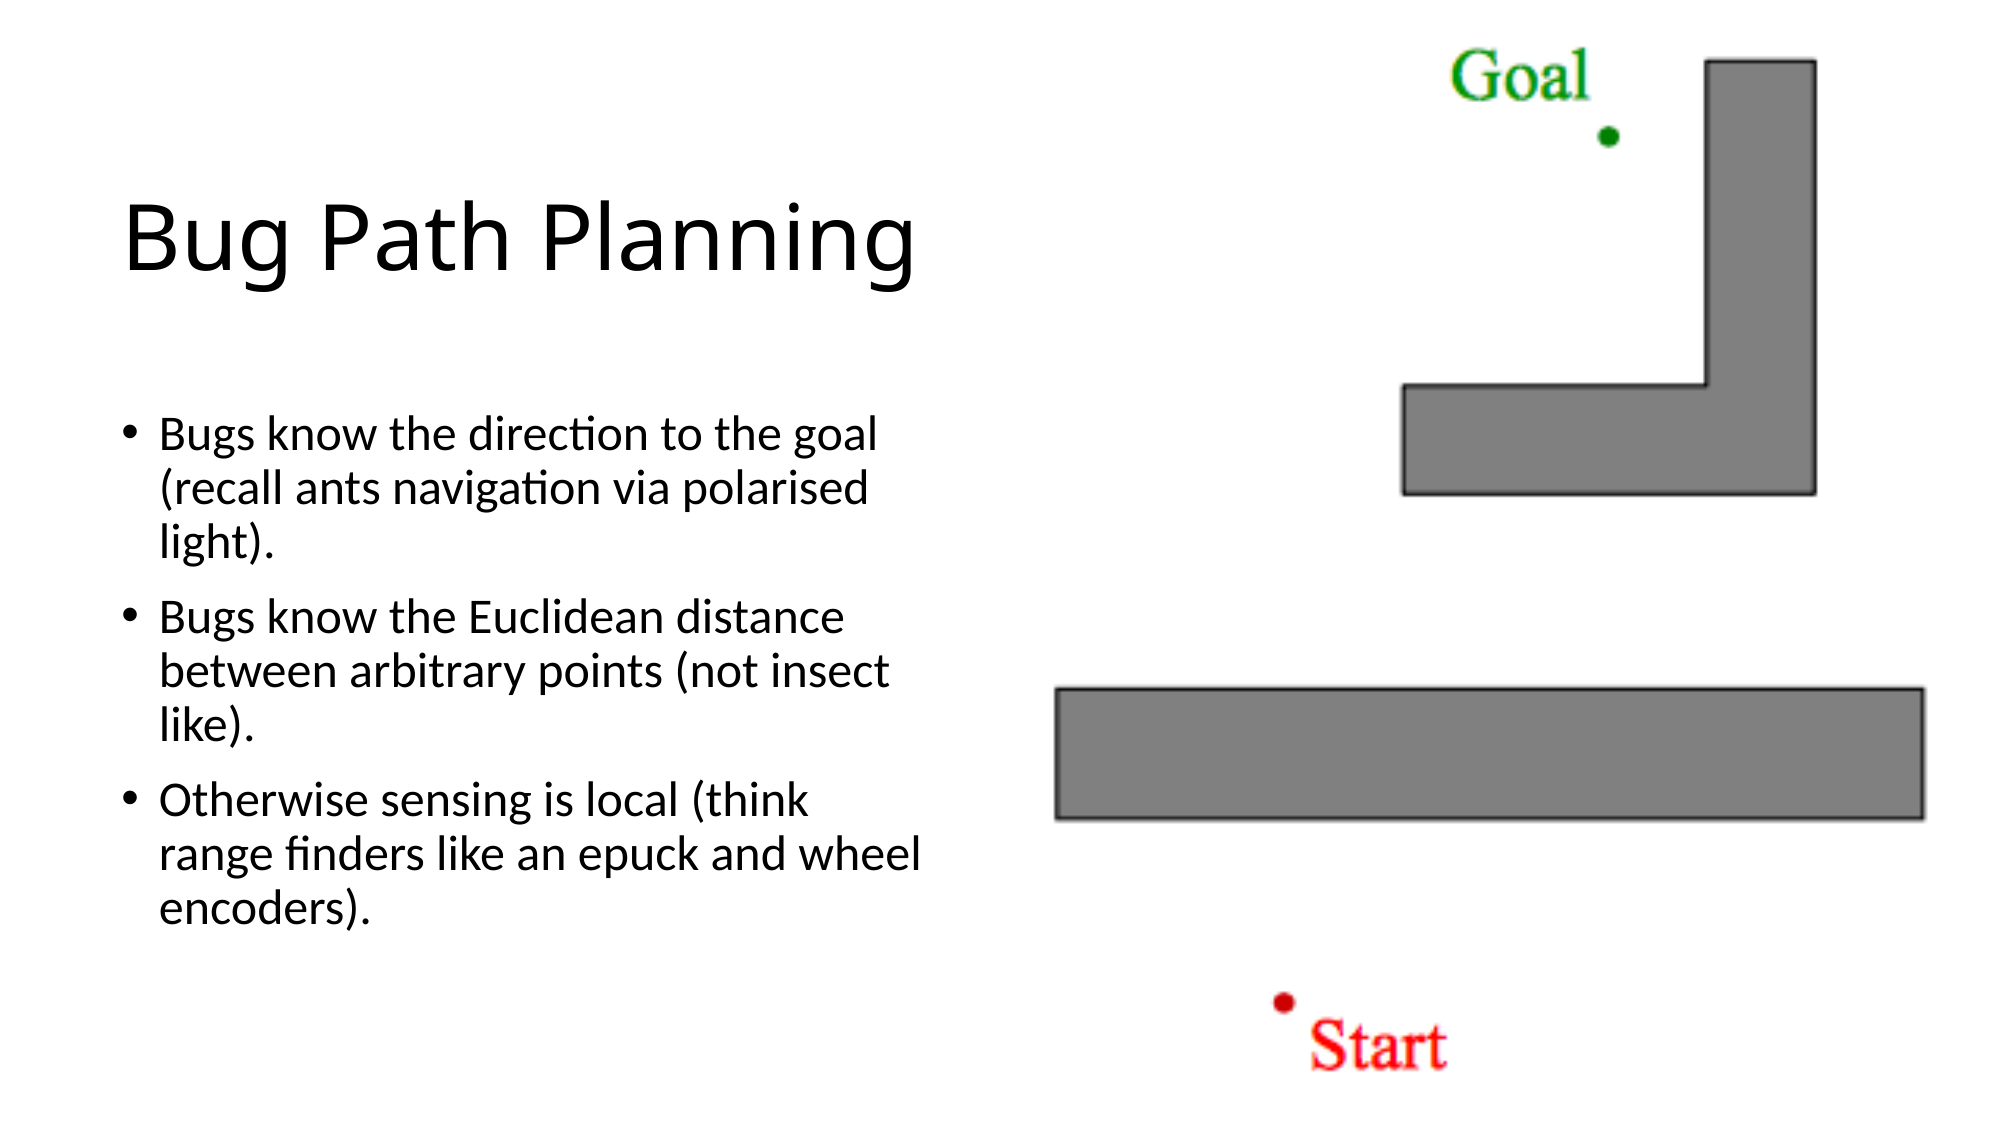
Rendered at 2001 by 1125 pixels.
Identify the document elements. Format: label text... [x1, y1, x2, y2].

list Bugs know the direction to the goal (recall ants navigation via polarised light). Bugs know the Euclidean distance between arbitrary points (not insect like). Otherwise sensing is local (think range finders like an epuck and wheel encoders). [106, 399, 948, 1021]
title Bug Path Planning [106, 103, 948, 379]
picture [999, 0, 2000, 1125]
